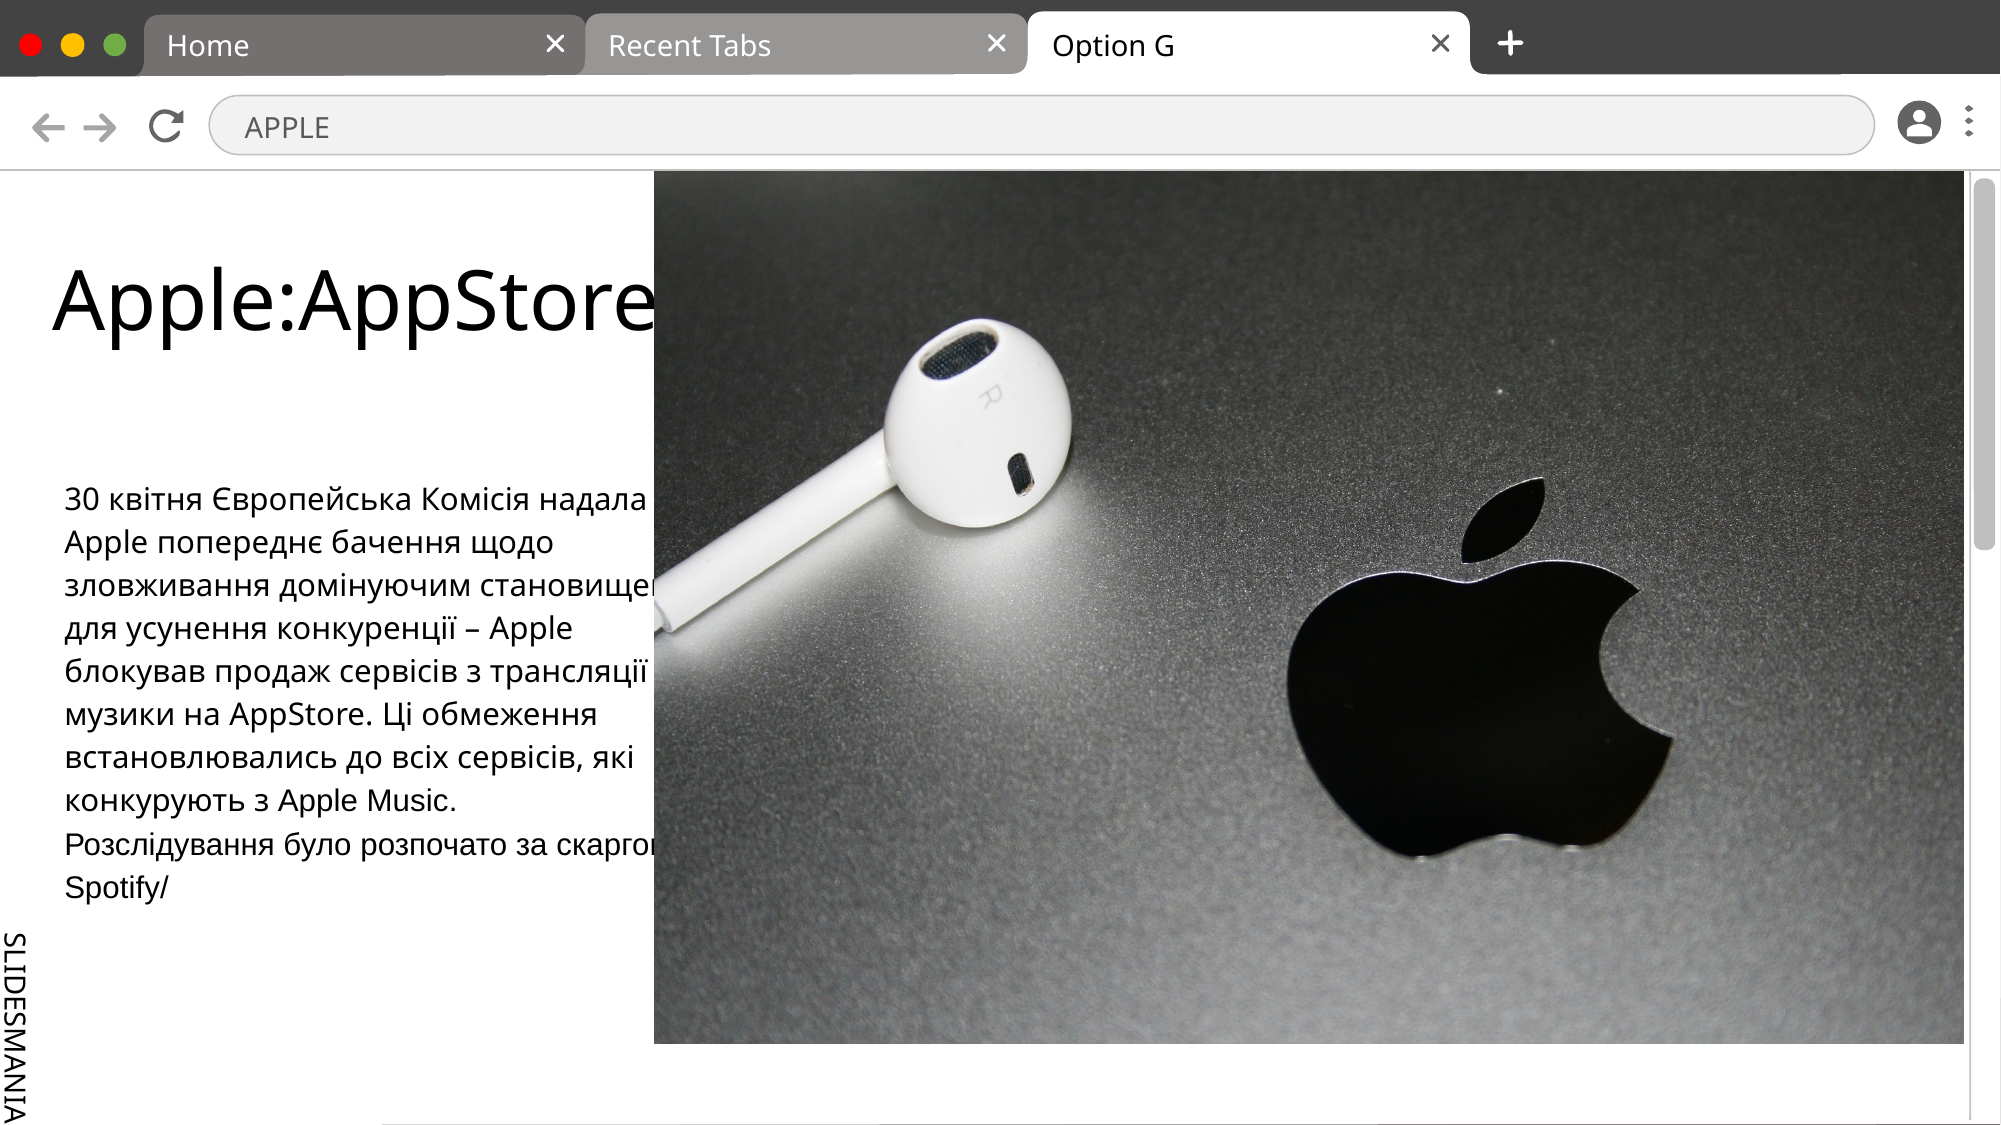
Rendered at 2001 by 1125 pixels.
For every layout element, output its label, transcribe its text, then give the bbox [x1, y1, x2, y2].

text_box [961, 13, 1034, 79]
text_box Recent Tabs [593, 19, 892, 70]
picture [654, 171, 1965, 1045]
text_box Home [151, 19, 450, 71]
title Apple:AppStore [32, 227, 649, 369]
text_box [1395, 13, 1468, 79]
text_box [0, 171, 1964, 1125]
text_box APPLE [229, 101, 1281, 153]
list 30 квітня Європейська Комісія надала Apple попереднє бачення щодо зловживання домінуючим становищем для усунення конкуренції – Apple блокував продаж сервісів з трансляції музики на AppStore. Ці обмеження встановлювались до всіх сервісів, які конкурують з Apple Music. Розслідування було розпочато за скаргою Spotify/ [44, 453, 649, 994]
text_box Option G [1037, 19, 1336, 70]
